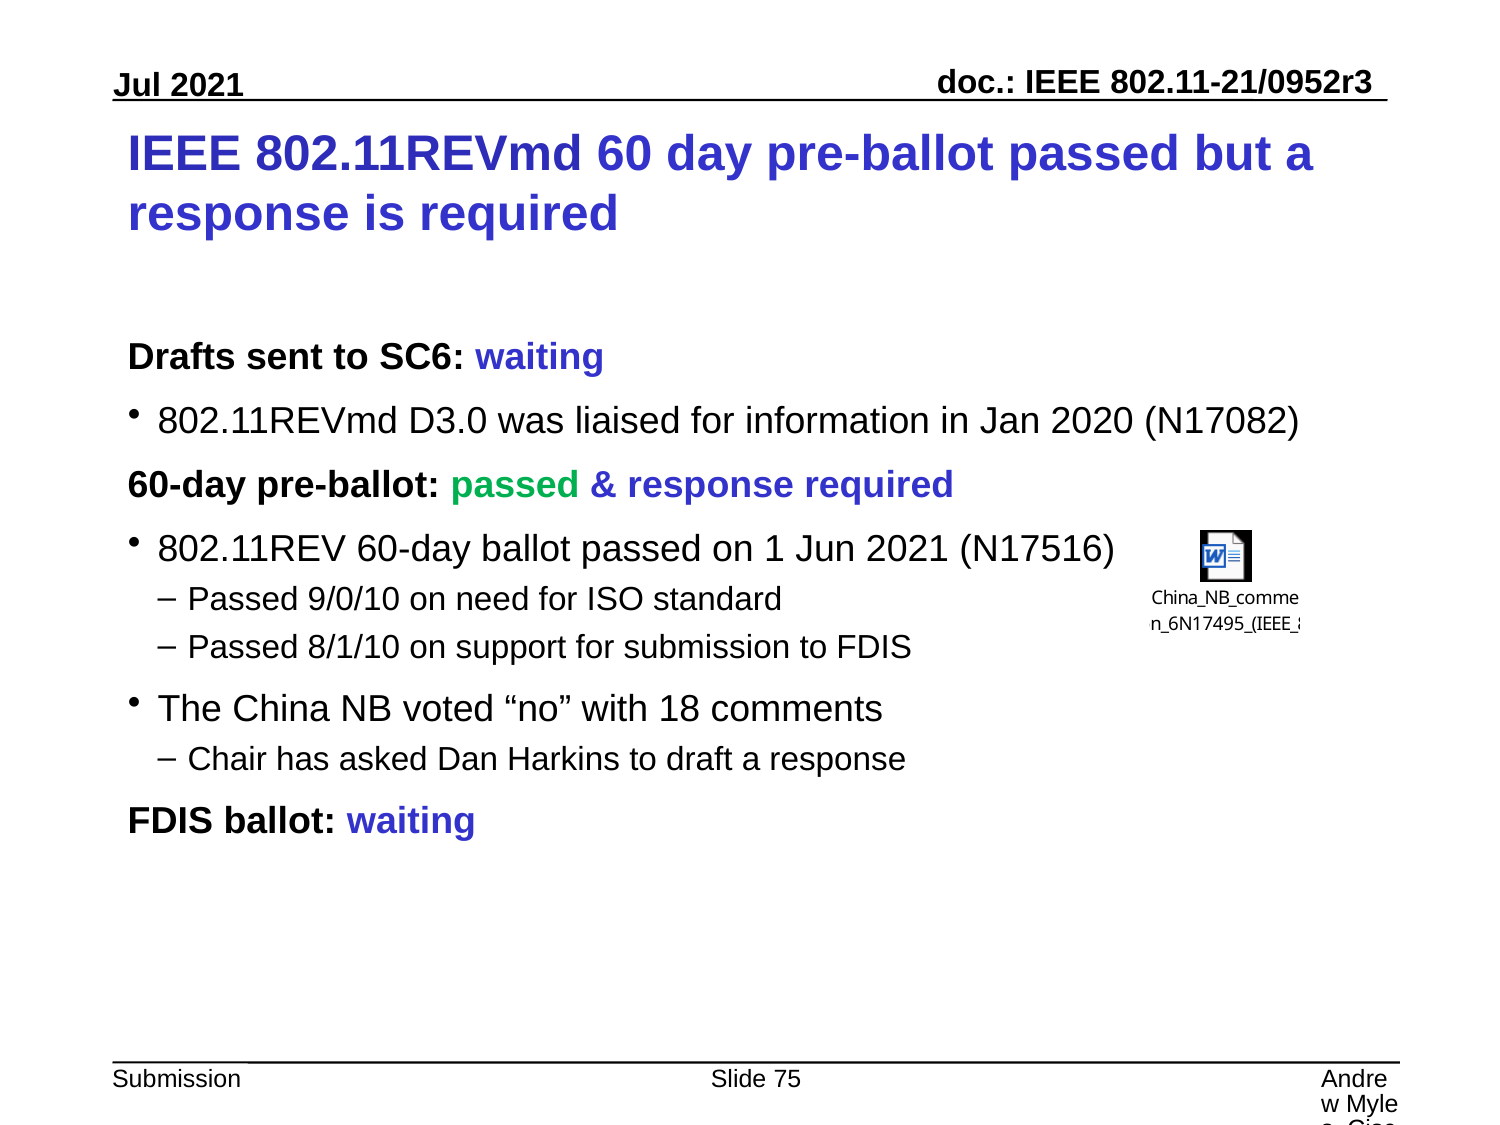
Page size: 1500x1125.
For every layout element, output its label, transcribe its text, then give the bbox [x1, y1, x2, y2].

list Drafts sent to SC6: waiting 802.11REVmd D3.0 was liaised for information in Jan 2020 (N17082) 60-day pre-ballot: passed & response required 802.11REV 60-day ballot passed on 1 Jun 2021 (N17516) Passed 9/0/10 on need for ISO standard Passed 8/1/10 on support for submission to FDIS The China NB voted “no” with 18 comments Chair has asked Dan Harkins to draft a response FDIS ballot: waiting [112, 324, 1388, 1000]
footer Andrew Myles, Cisco [1320, 1061, 1402, 1093]
slide_number Slide 75 [709, 1061, 803, 1093]
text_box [1149, 529, 1301, 663]
title IEEE 802.11REVmd 60 day pre-ballot passed but a response is required [112, 112, 1388, 288]
